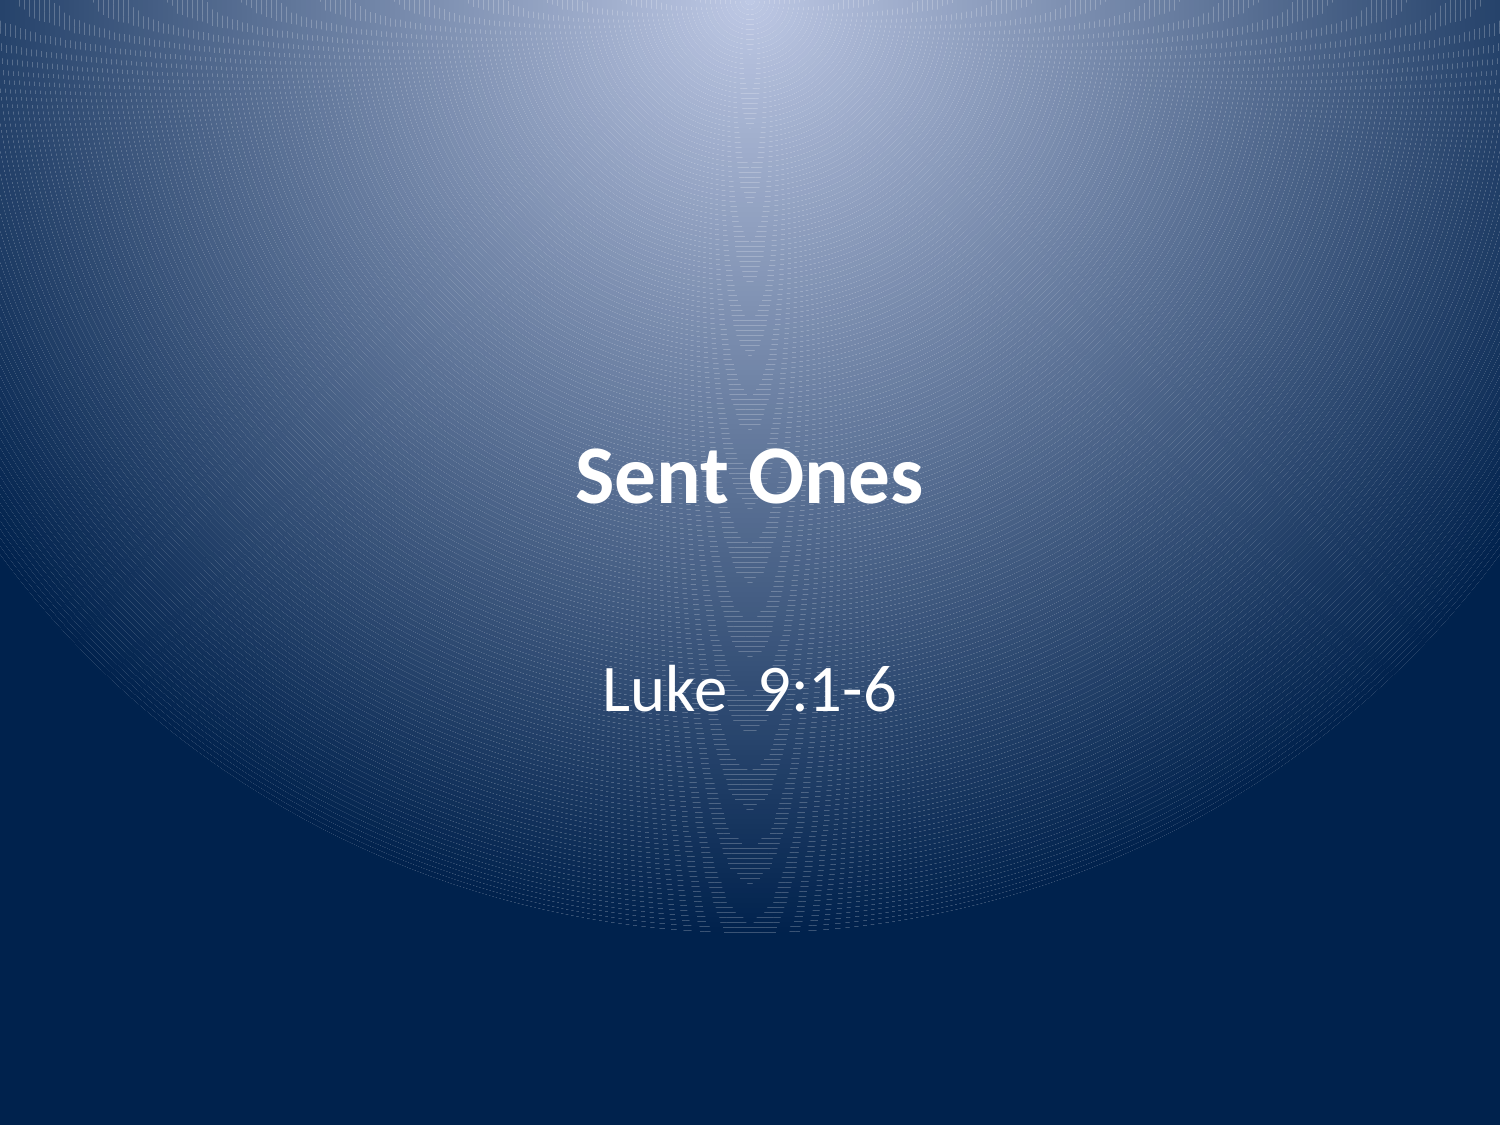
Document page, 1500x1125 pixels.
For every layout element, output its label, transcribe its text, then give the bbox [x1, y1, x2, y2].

title Sent Ones [112, 349, 1388, 591]
subtitle Luke 9:1-6 [225, 637, 1275, 925]
